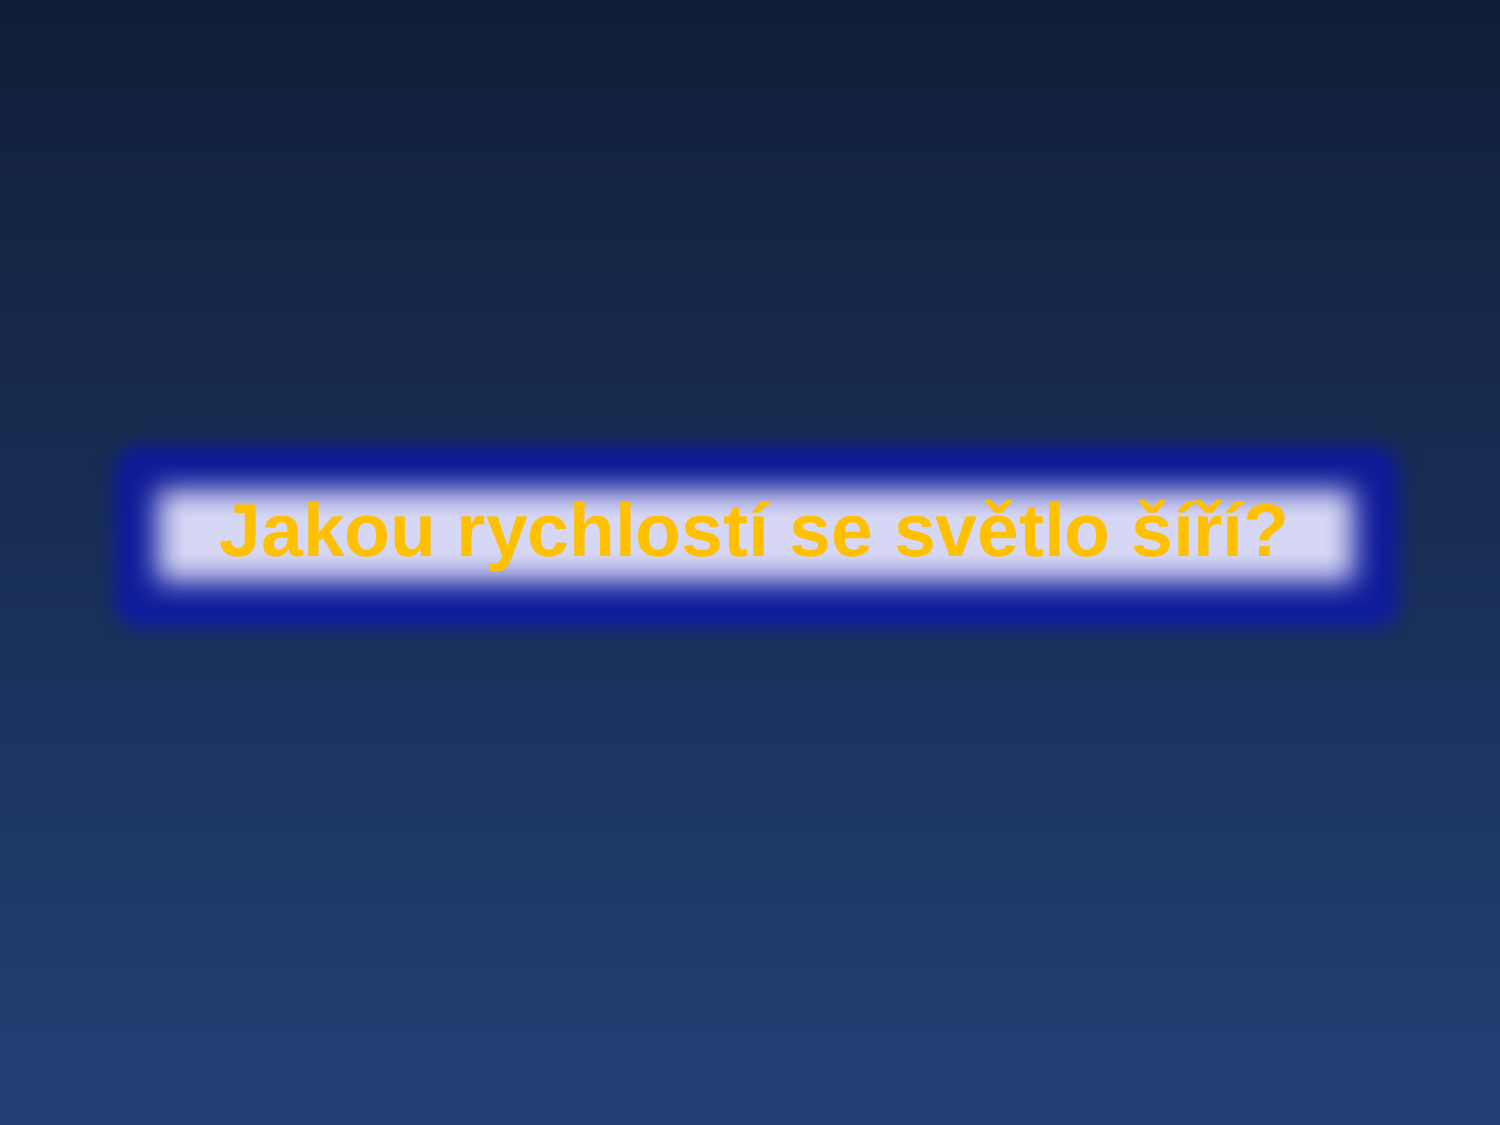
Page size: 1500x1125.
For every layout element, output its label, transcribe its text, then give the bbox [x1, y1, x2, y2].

text_box Jakou rychlostí se světlo šíří? [185, 518, 1328, 555]
